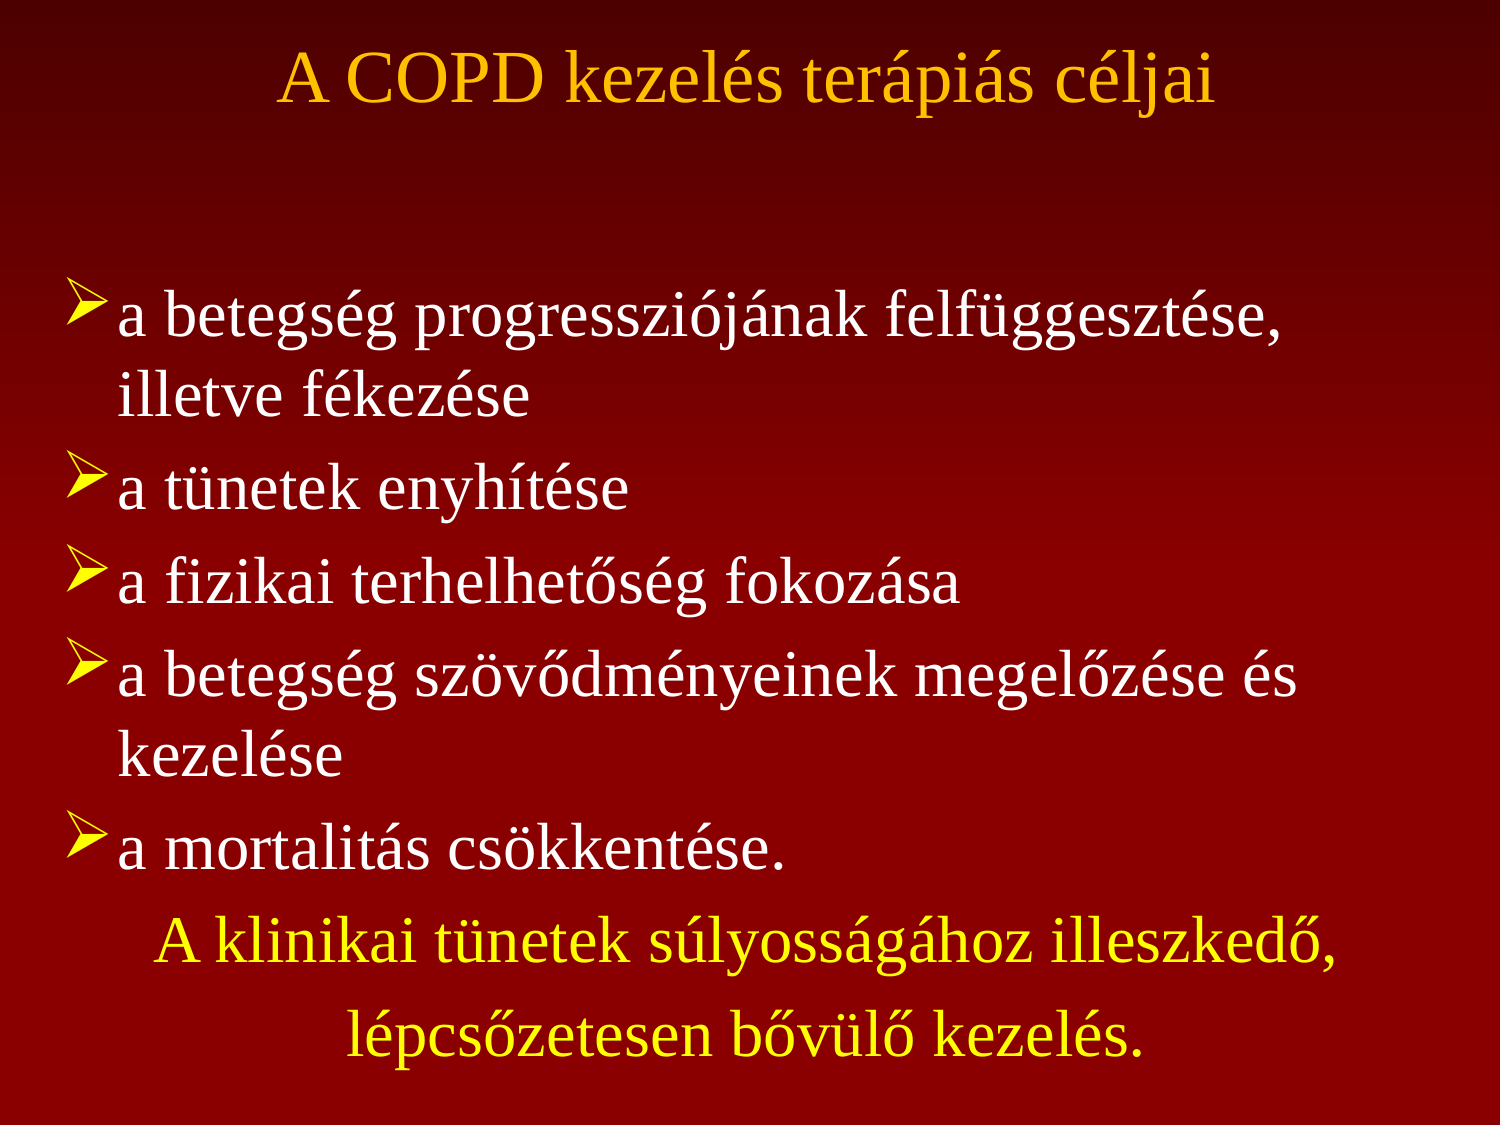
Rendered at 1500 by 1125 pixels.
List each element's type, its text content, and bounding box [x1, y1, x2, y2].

text_box a betegség progressziójának felfüggesztése, illetve fékezése a tünetek enyhítése a fizikai terhelhetőség fokozása a betegség szövődményeinek megelőzése és kezelése a mortalitás csökkentése. A klinikai tünetek súlyosságához illeszkedő, lépcsőzetesen bővülő kezelés. [46, 262, 1447, 1083]
text_box A COPD kezelés terápiás céljai [46, 20, 1447, 208]
